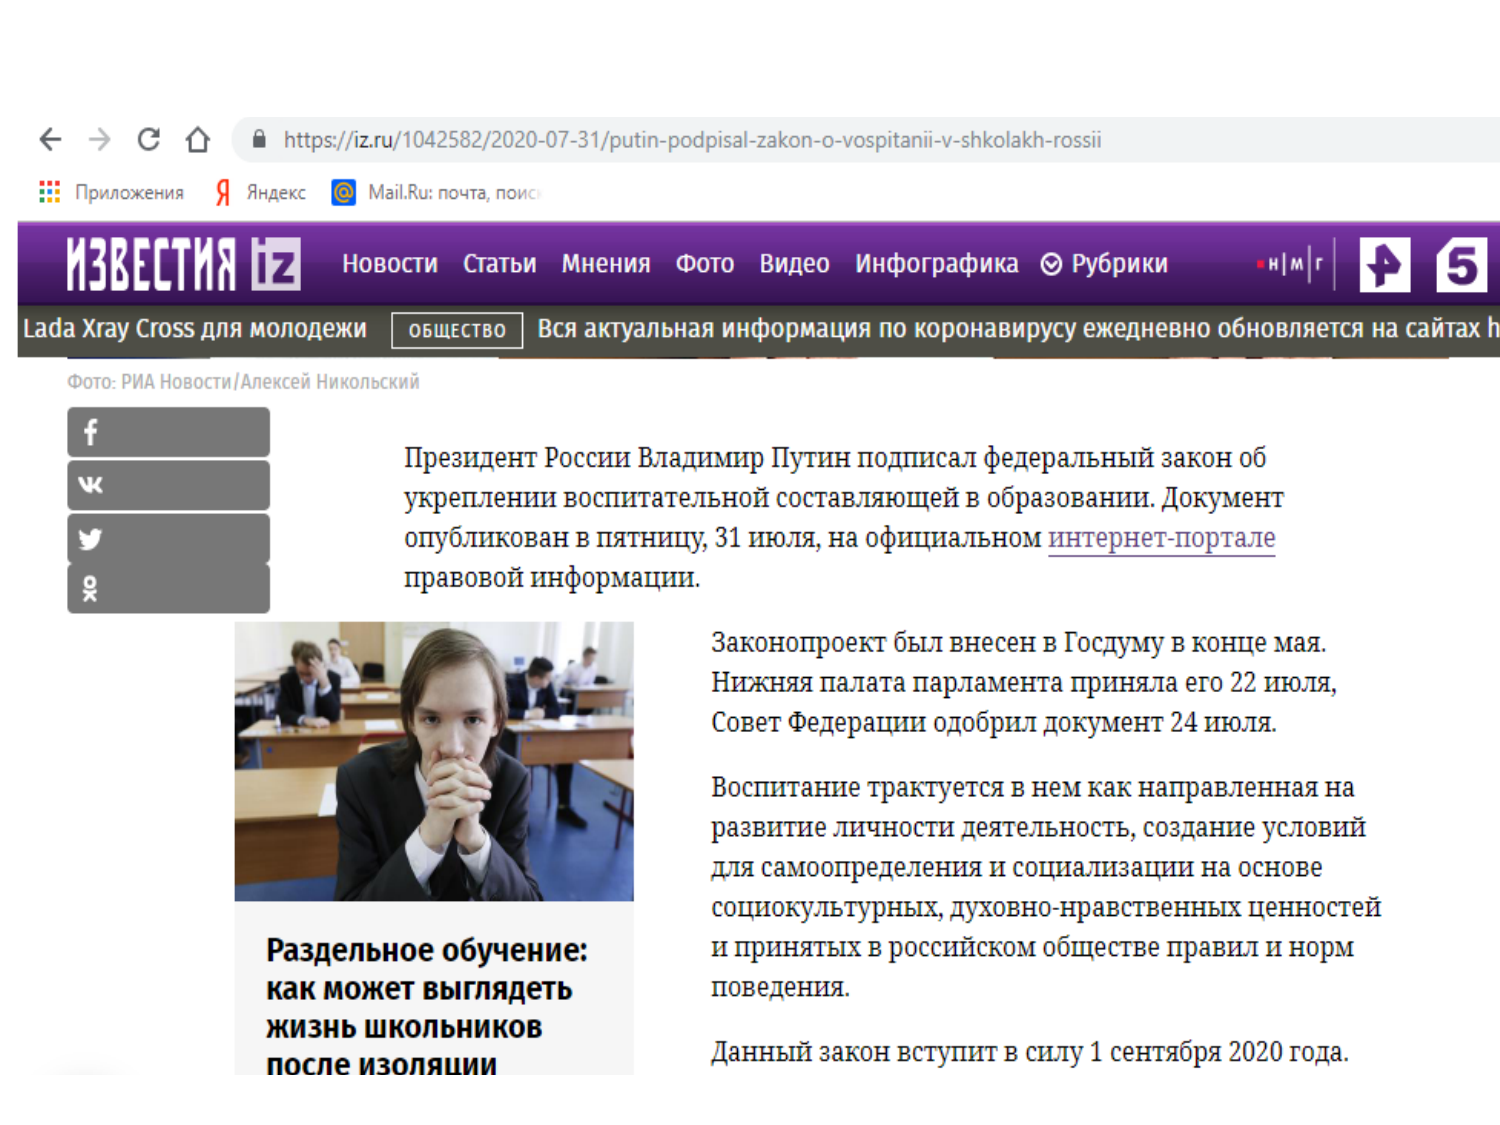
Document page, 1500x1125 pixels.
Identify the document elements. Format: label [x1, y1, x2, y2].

picture [17, 117, 1500, 1075]
